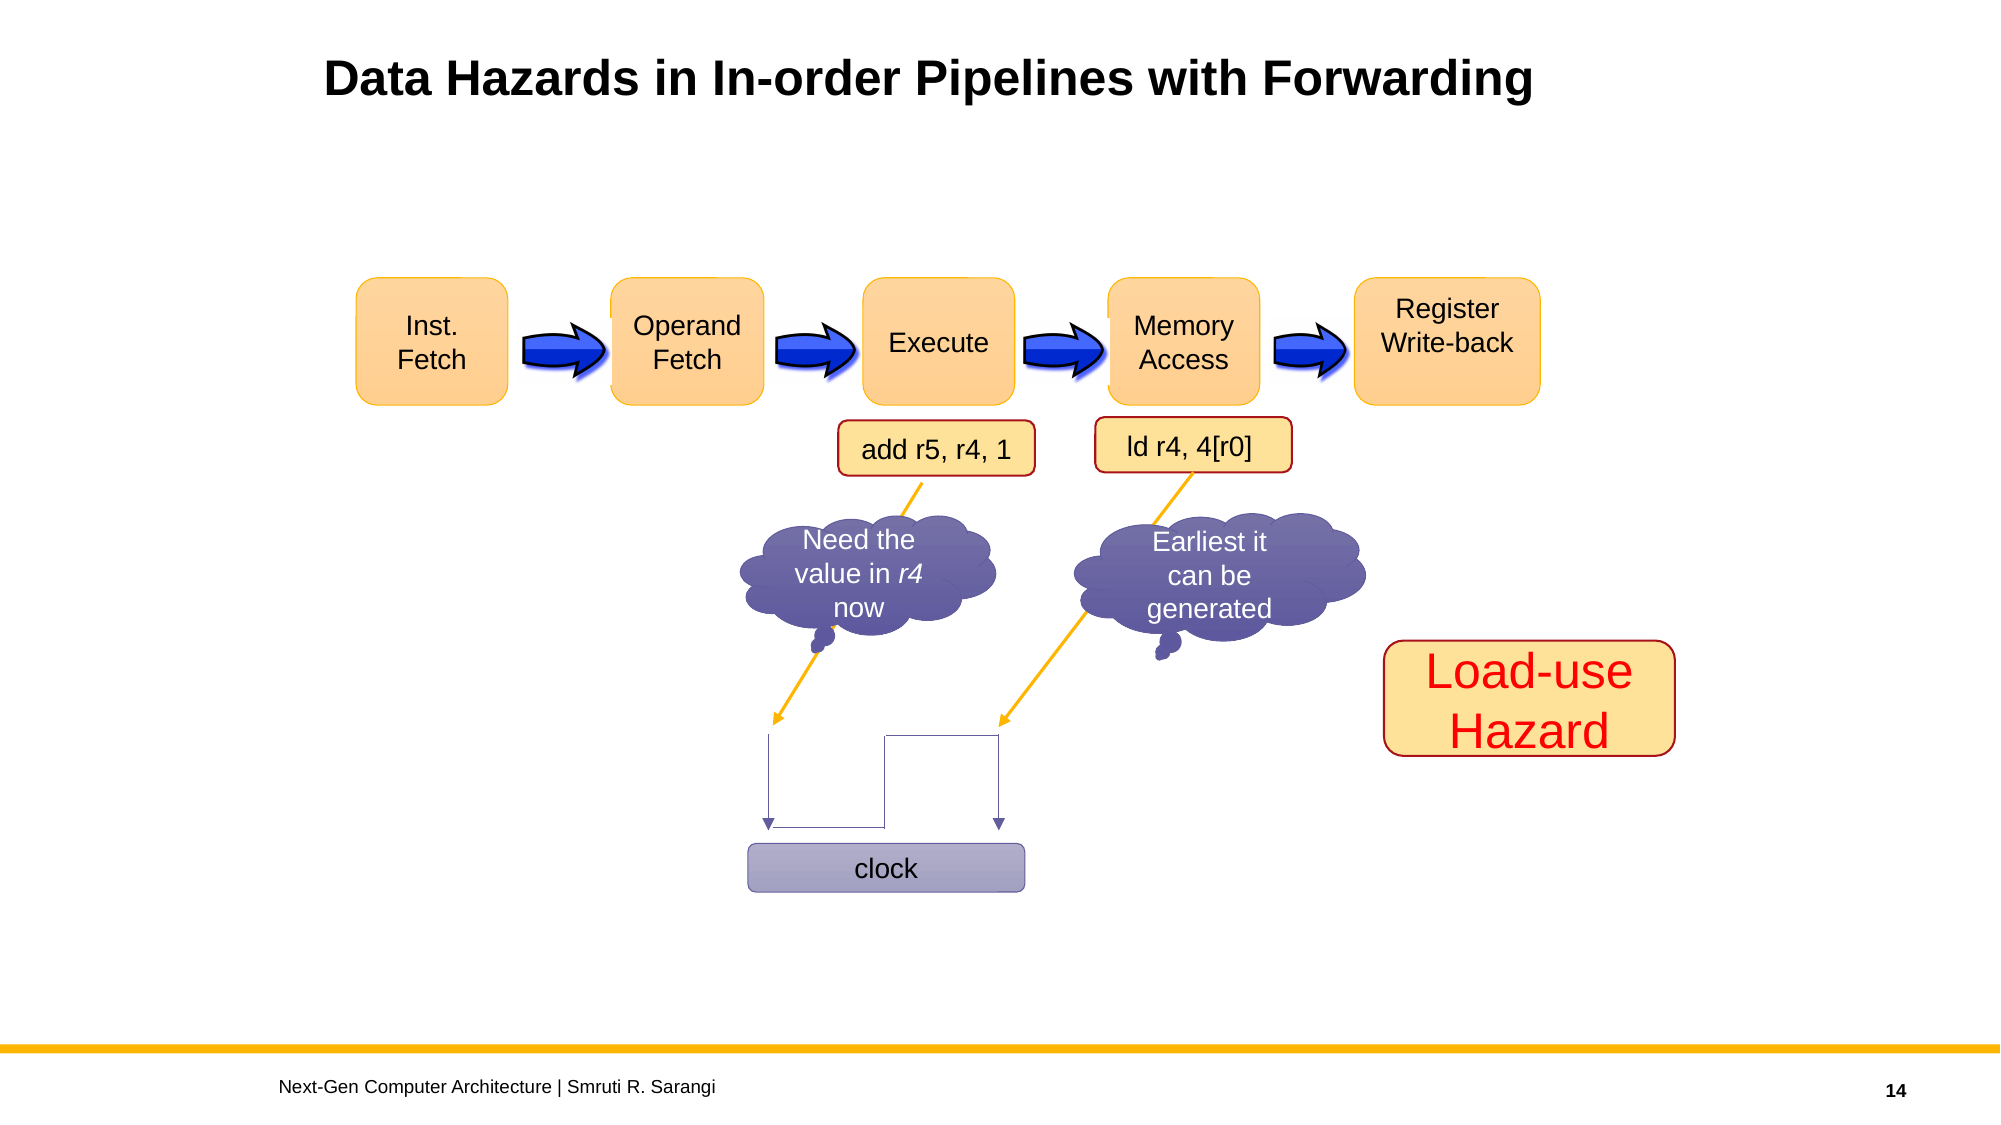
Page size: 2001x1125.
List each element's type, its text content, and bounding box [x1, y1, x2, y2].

title Data Hazards in In-order Pipelines with Forwarding [308, 45, 1634, 180]
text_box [772, 482, 923, 726]
picture [1268, 318, 1352, 385]
text_box Need the value in r4 now [739, 535, 772, 615]
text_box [747, 734, 1025, 893]
picture [1017, 318, 1110, 385]
text_box Earliest it can be generated [1194, 513, 1367, 642]
picture [516, 318, 612, 385]
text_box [998, 472, 1194, 728]
text_box Execute [862, 277, 1016, 406]
text_box add r5, r4, 1 [837, 419, 1036, 477]
footer Next-Gen Computer Architecture | Smruti R. Sarangi [263, 1067, 1464, 1105]
text_box Memory Access [1107, 277, 1261, 406]
slide_number 14 [1711, 1071, 1922, 1109]
text_box Load-use Hazard [1382, 639, 1676, 757]
text_box ld r4, 4[r0] [1094, 416, 1293, 474]
text_box Operand Fetch [610, 277, 765, 406]
picture [769, 318, 862, 385]
text_box Inst. Fetch [355, 277, 509, 406]
text_box Need the value in r4 now [923, 515, 997, 621]
text_box Register Write-back [1353, 277, 1541, 406]
